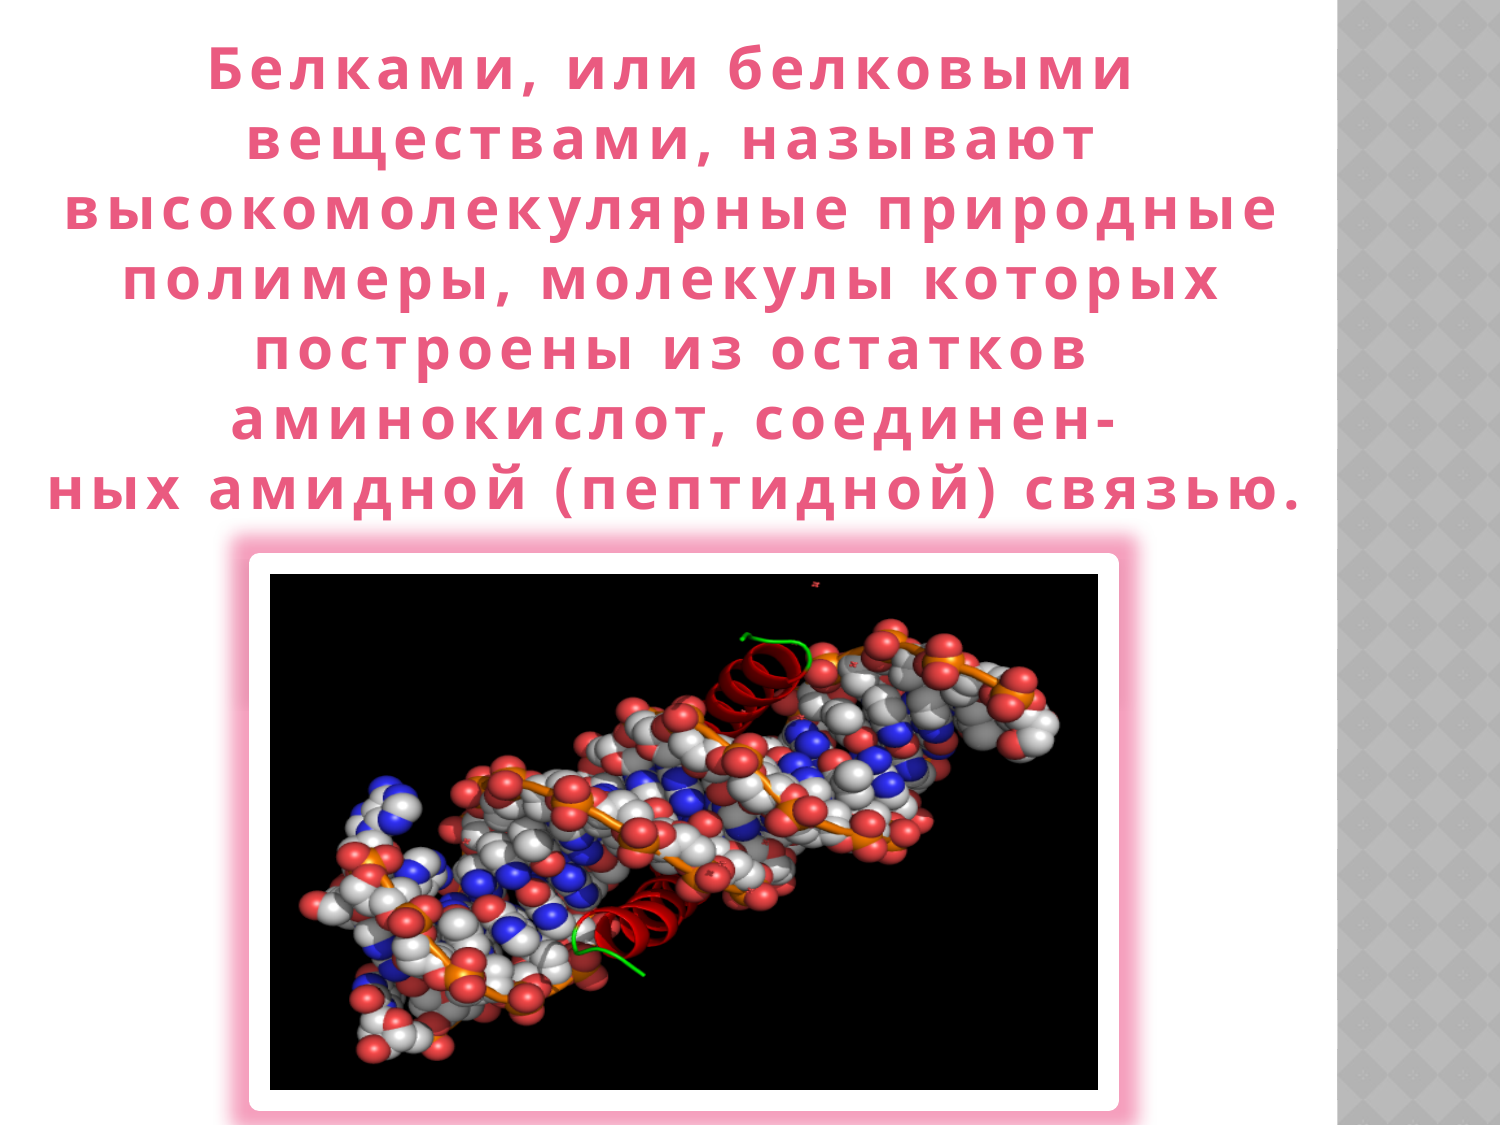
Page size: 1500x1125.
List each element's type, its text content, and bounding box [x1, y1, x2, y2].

picture [269, 573, 1099, 1091]
text_box Белками, или белковыми веществами, называют высокомолекулярные природные полимеры, молекулы которых построены из остатков аминокислот, соединен- ных амидной (пептидной) связью. [0, 23, 1348, 599]
text_box Презентация На тему: « Белки» [225, 529, 1144, 599]
